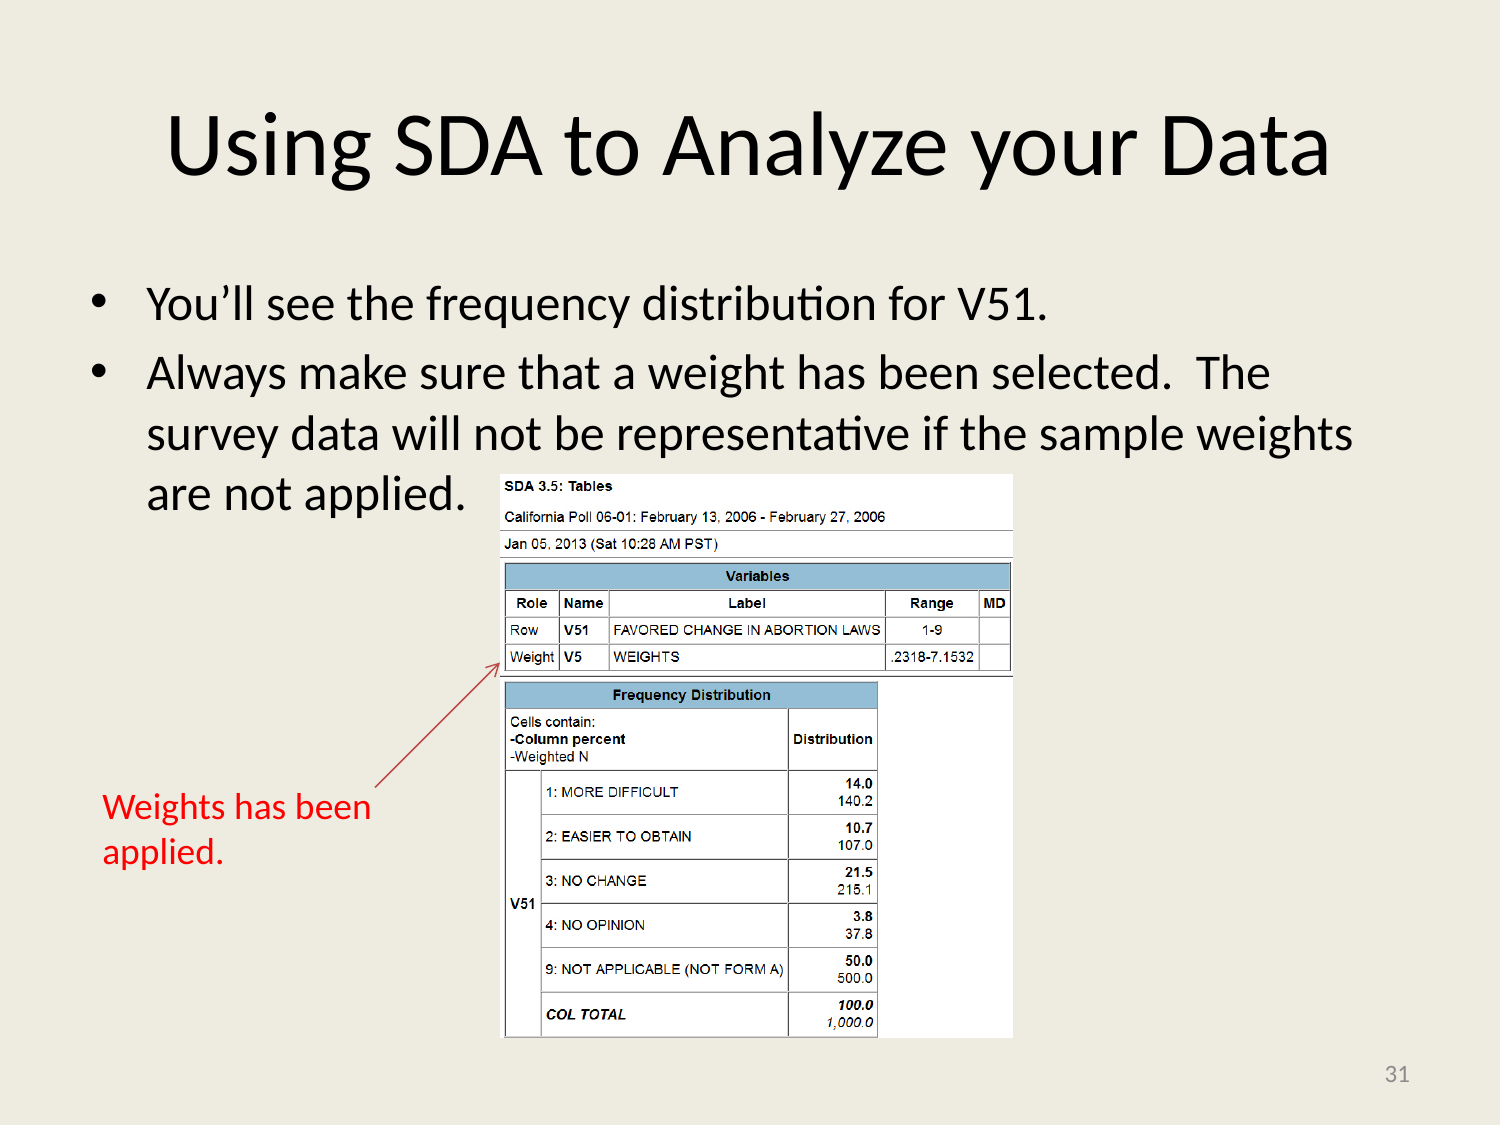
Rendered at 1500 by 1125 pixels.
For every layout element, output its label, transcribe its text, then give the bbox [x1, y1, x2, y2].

text_box Weights has been applied. [87, 774, 425, 880]
list You’ll see the frequency distribution for V51. Always make sure that a weight has been selected. The survey data will not be representative if the sample weights are not applied. [75, 262, 1425, 1005]
title Using SDA to Analyze your Data [75, 45, 1425, 233]
picture [499, 474, 1013, 1039]
slide_number 31 [1074, 1042, 1425, 1103]
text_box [374, 662, 501, 788]
